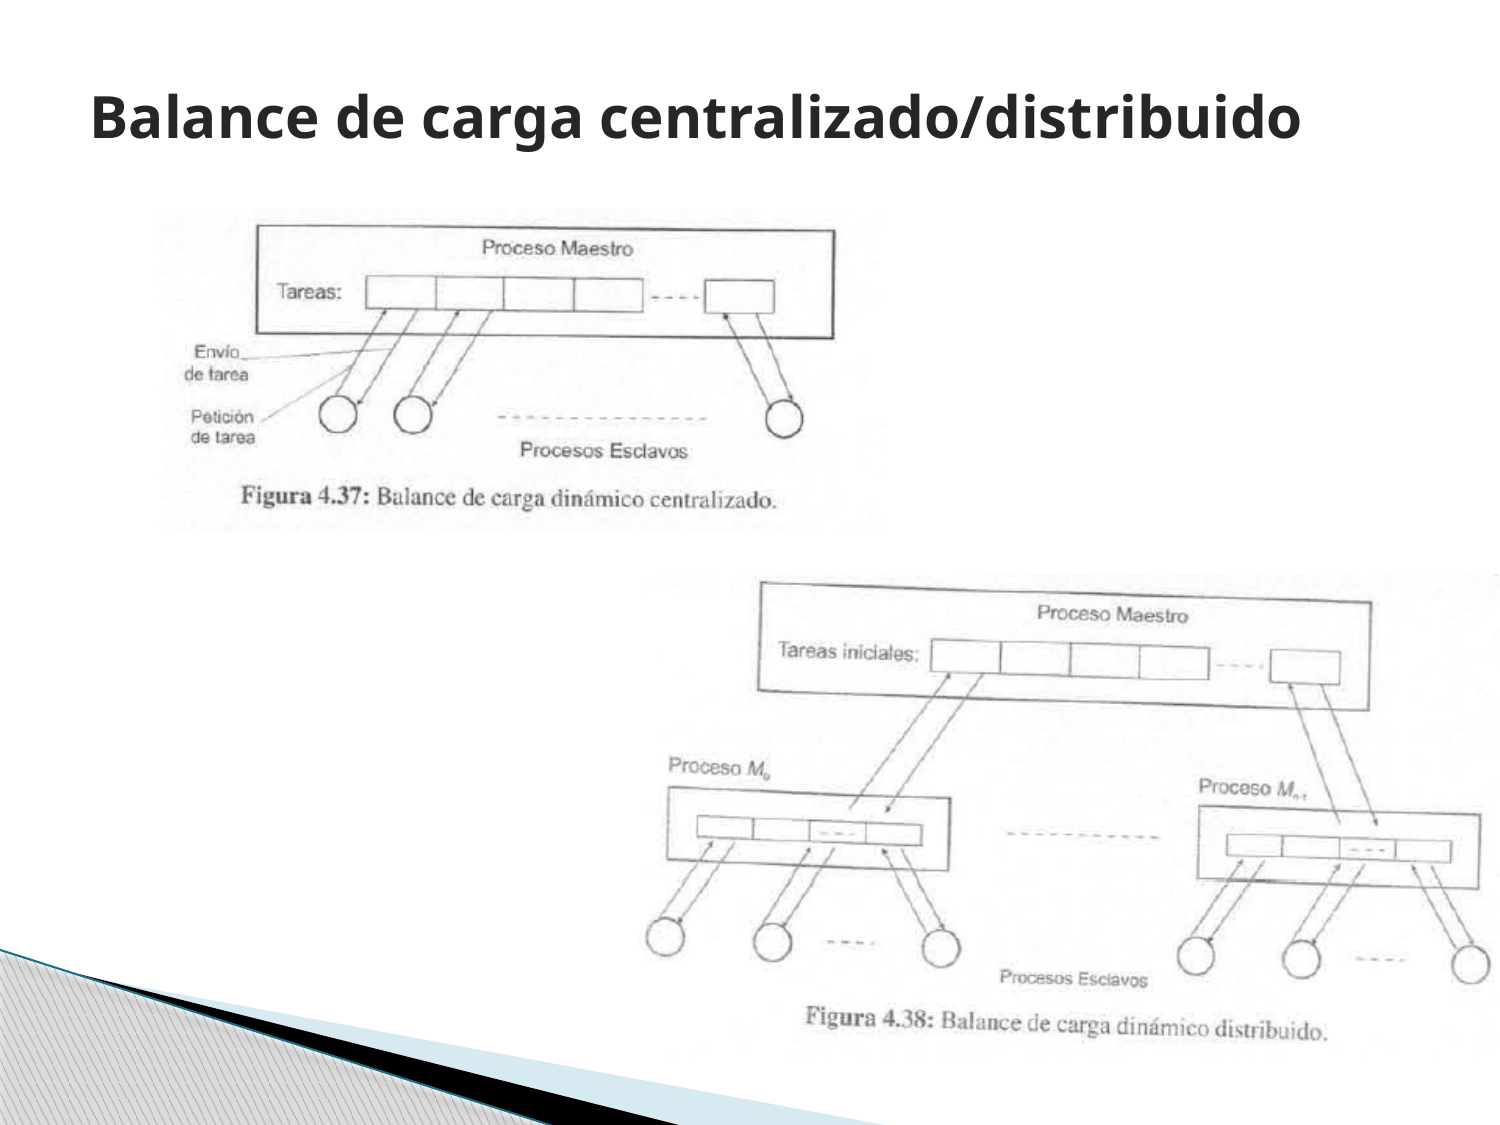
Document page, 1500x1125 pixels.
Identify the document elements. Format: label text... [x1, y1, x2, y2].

picture [638, 573, 1500, 1058]
picture [159, 207, 888, 532]
title Balance de carga centralizado/distribuido [75, 45, 1425, 185]
